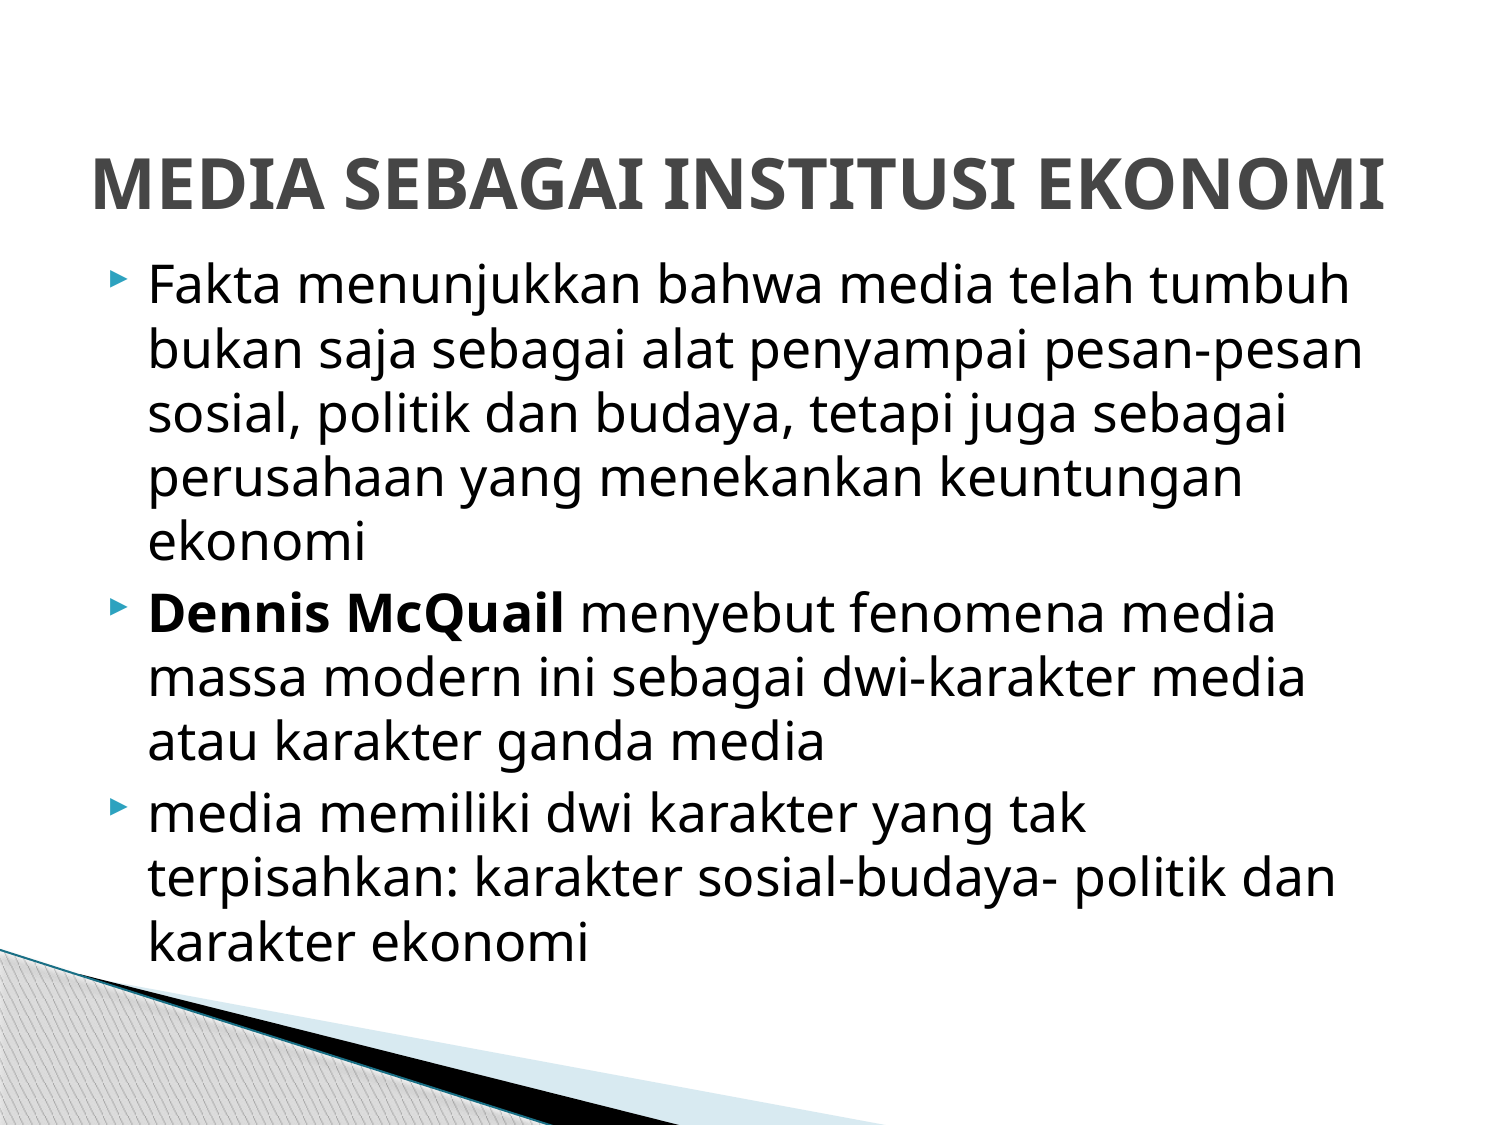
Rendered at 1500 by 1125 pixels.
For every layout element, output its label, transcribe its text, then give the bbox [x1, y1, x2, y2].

list Fakta menunjukkan bahwa media telah tumbuh bukan saja sebagai alat penyampai pesan-pesan sosial, politik dan budaya, tetapi juga sebagai perusahaan yang menekankan keuntungan ekonomi Dennis McQuail menyebut fenomena media massa modern ini sebagai dwi-karakter media atau karakter ganda media media memiliki dwi karakter yang tak terpisahkan: karakter sosial-budaya- politik dan karakter ekonomi [75, 242, 1425, 986]
title MEDIA SEBAGAI INSTITUSI EKONOMI [75, 45, 1425, 233]
